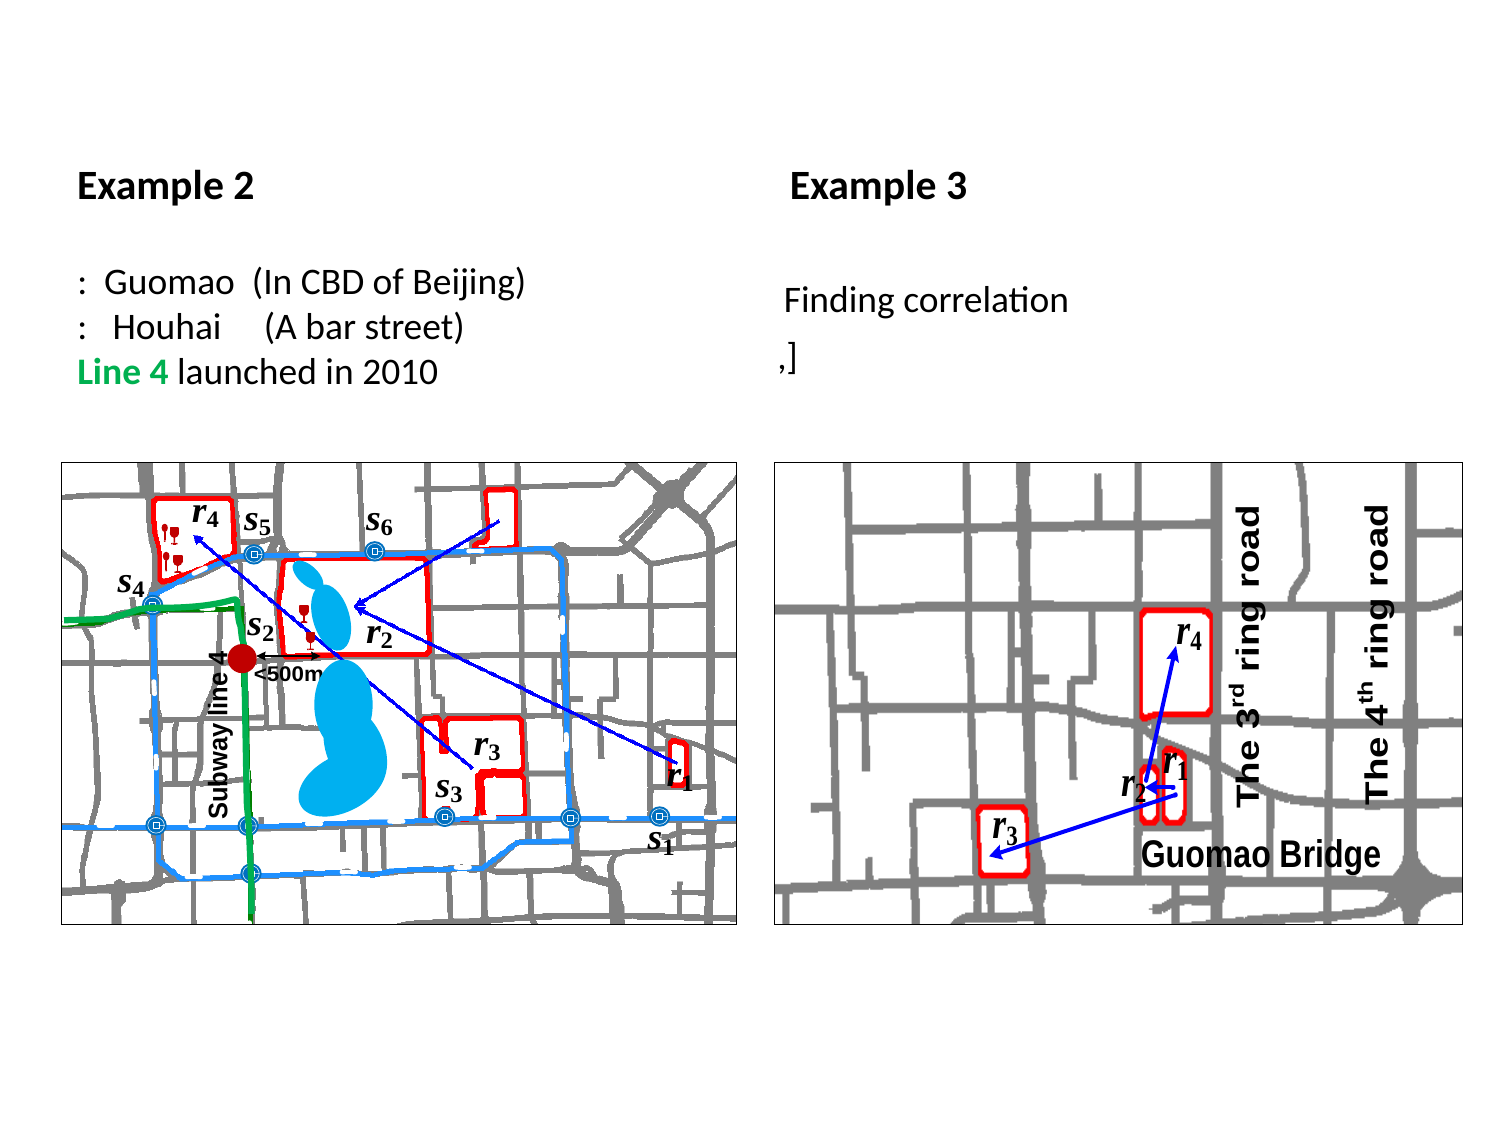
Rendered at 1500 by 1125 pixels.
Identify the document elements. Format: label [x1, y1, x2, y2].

text_box [691, 149, 1463, 926]
text_box [0, 149, 690, 926]
